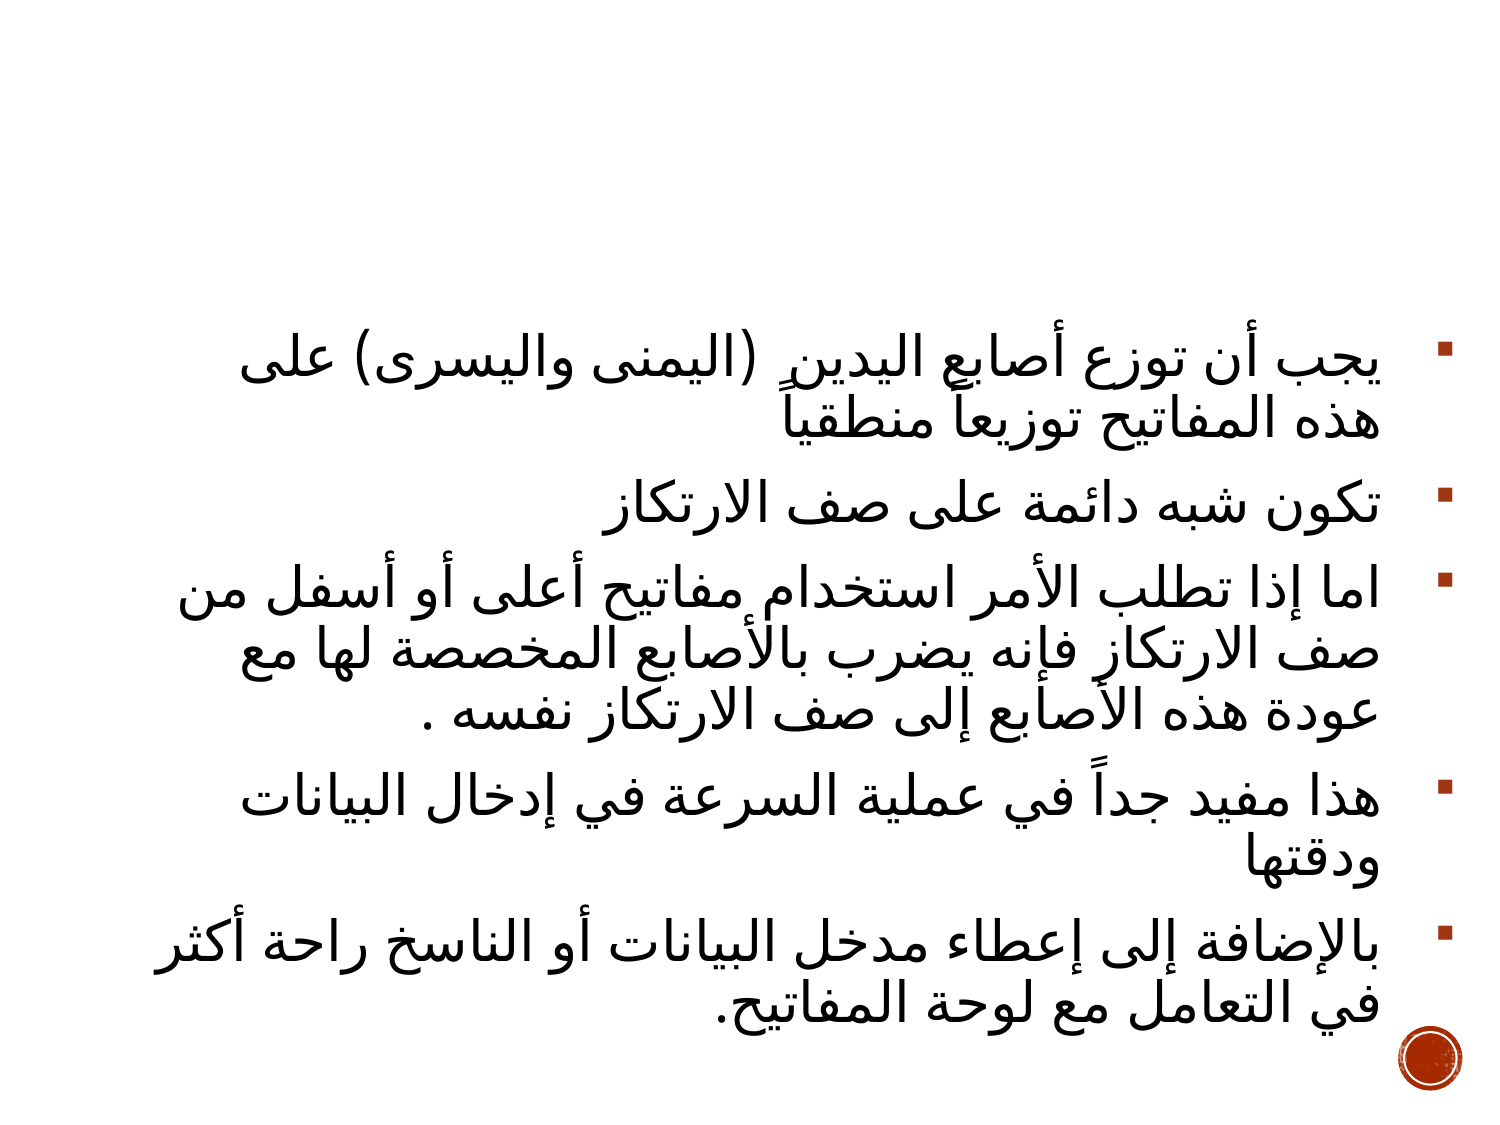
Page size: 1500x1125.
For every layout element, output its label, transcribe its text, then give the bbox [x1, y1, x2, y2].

list يجب أن توزع أصابع اليدين (اليمنى واليسرى) على هذه المفاتيح توزيعاً منطقياً تكون شبه دائمة على صف الارتكاز اما إذا تطلب الأمر استخدام مفاتيح أعلى أو أسفل من صف الارتكاز فإنه يضرب بالأصابع المخصصة لها مع عودة هذه الأصابع إلى صف الارتكاز نفسه . هذا مفيد جداً في عملية السرعة في إدخال البيانات ودقتها بالإضافة إلى إعطاء مدخل البيانات أو الناسخ راحة أكثر في التعامل مع لوحة المفاتيح. [123, 267, 1471, 1047]
